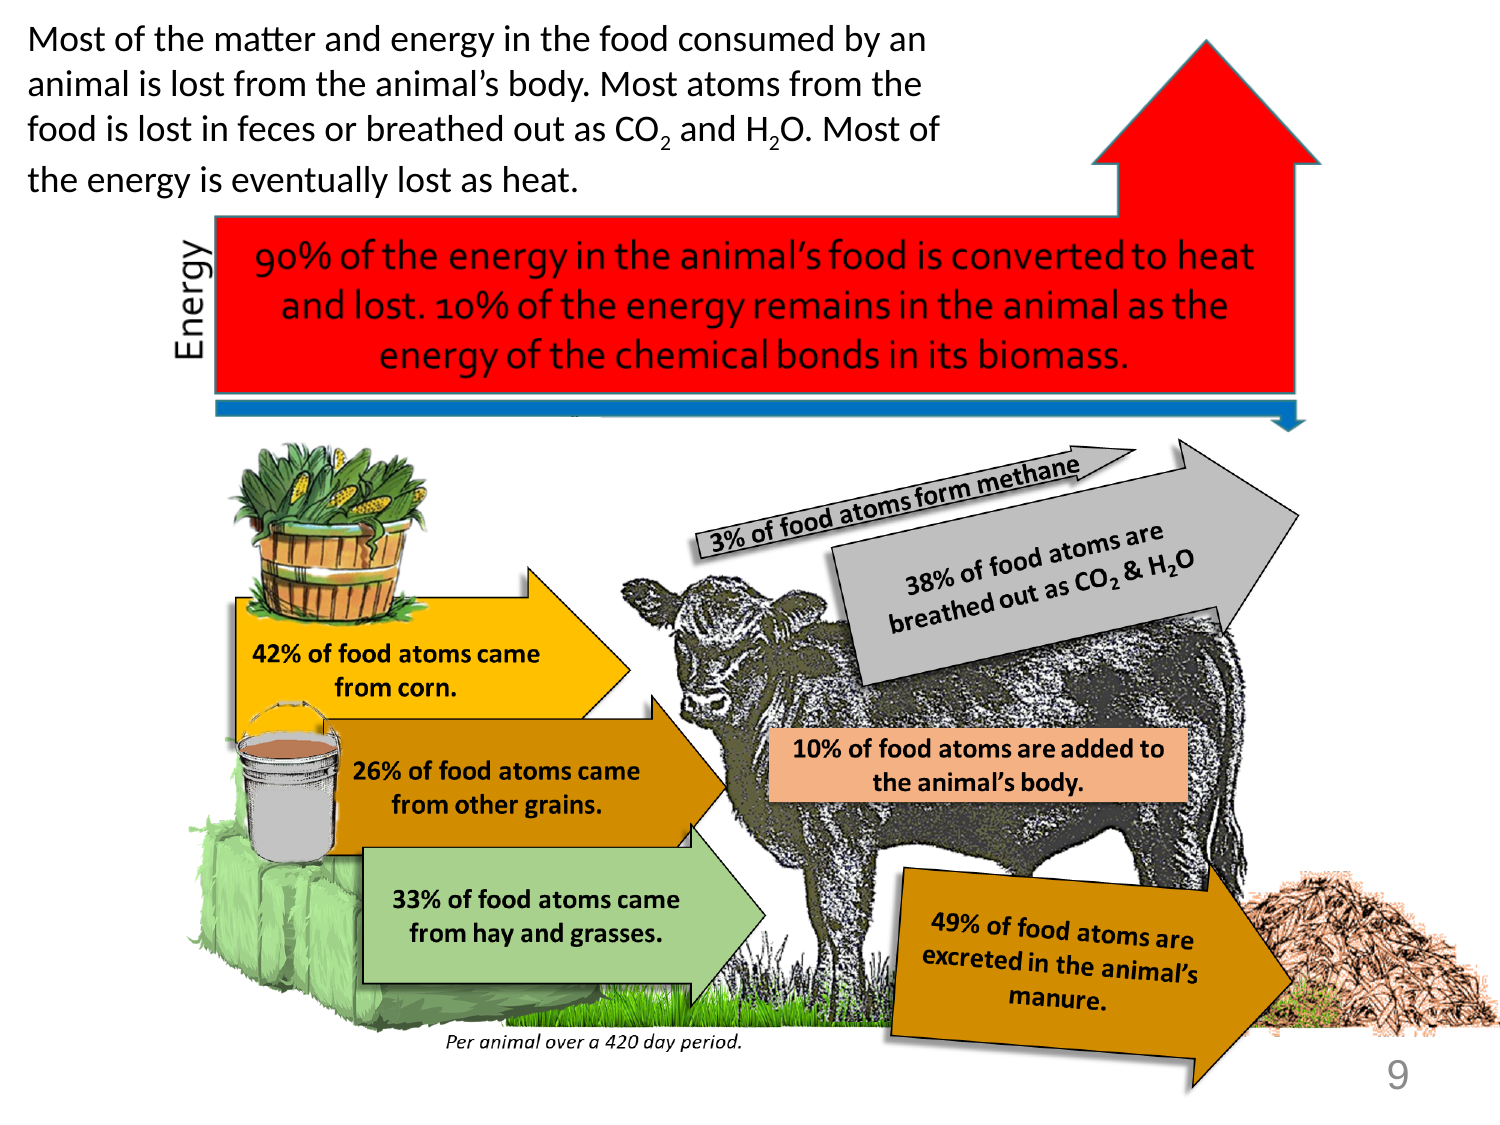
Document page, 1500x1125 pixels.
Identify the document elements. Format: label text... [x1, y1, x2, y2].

text_box Most of the matter and energy in the food consumed by an animal is lost from the animal’s body. Most atoms from the food is lost in feces or breathed out as CO2 and H2O. Most of the energy is eventually lost as heat. [12, 6, 1000, 208]
picture [122, 38, 1500, 1102]
